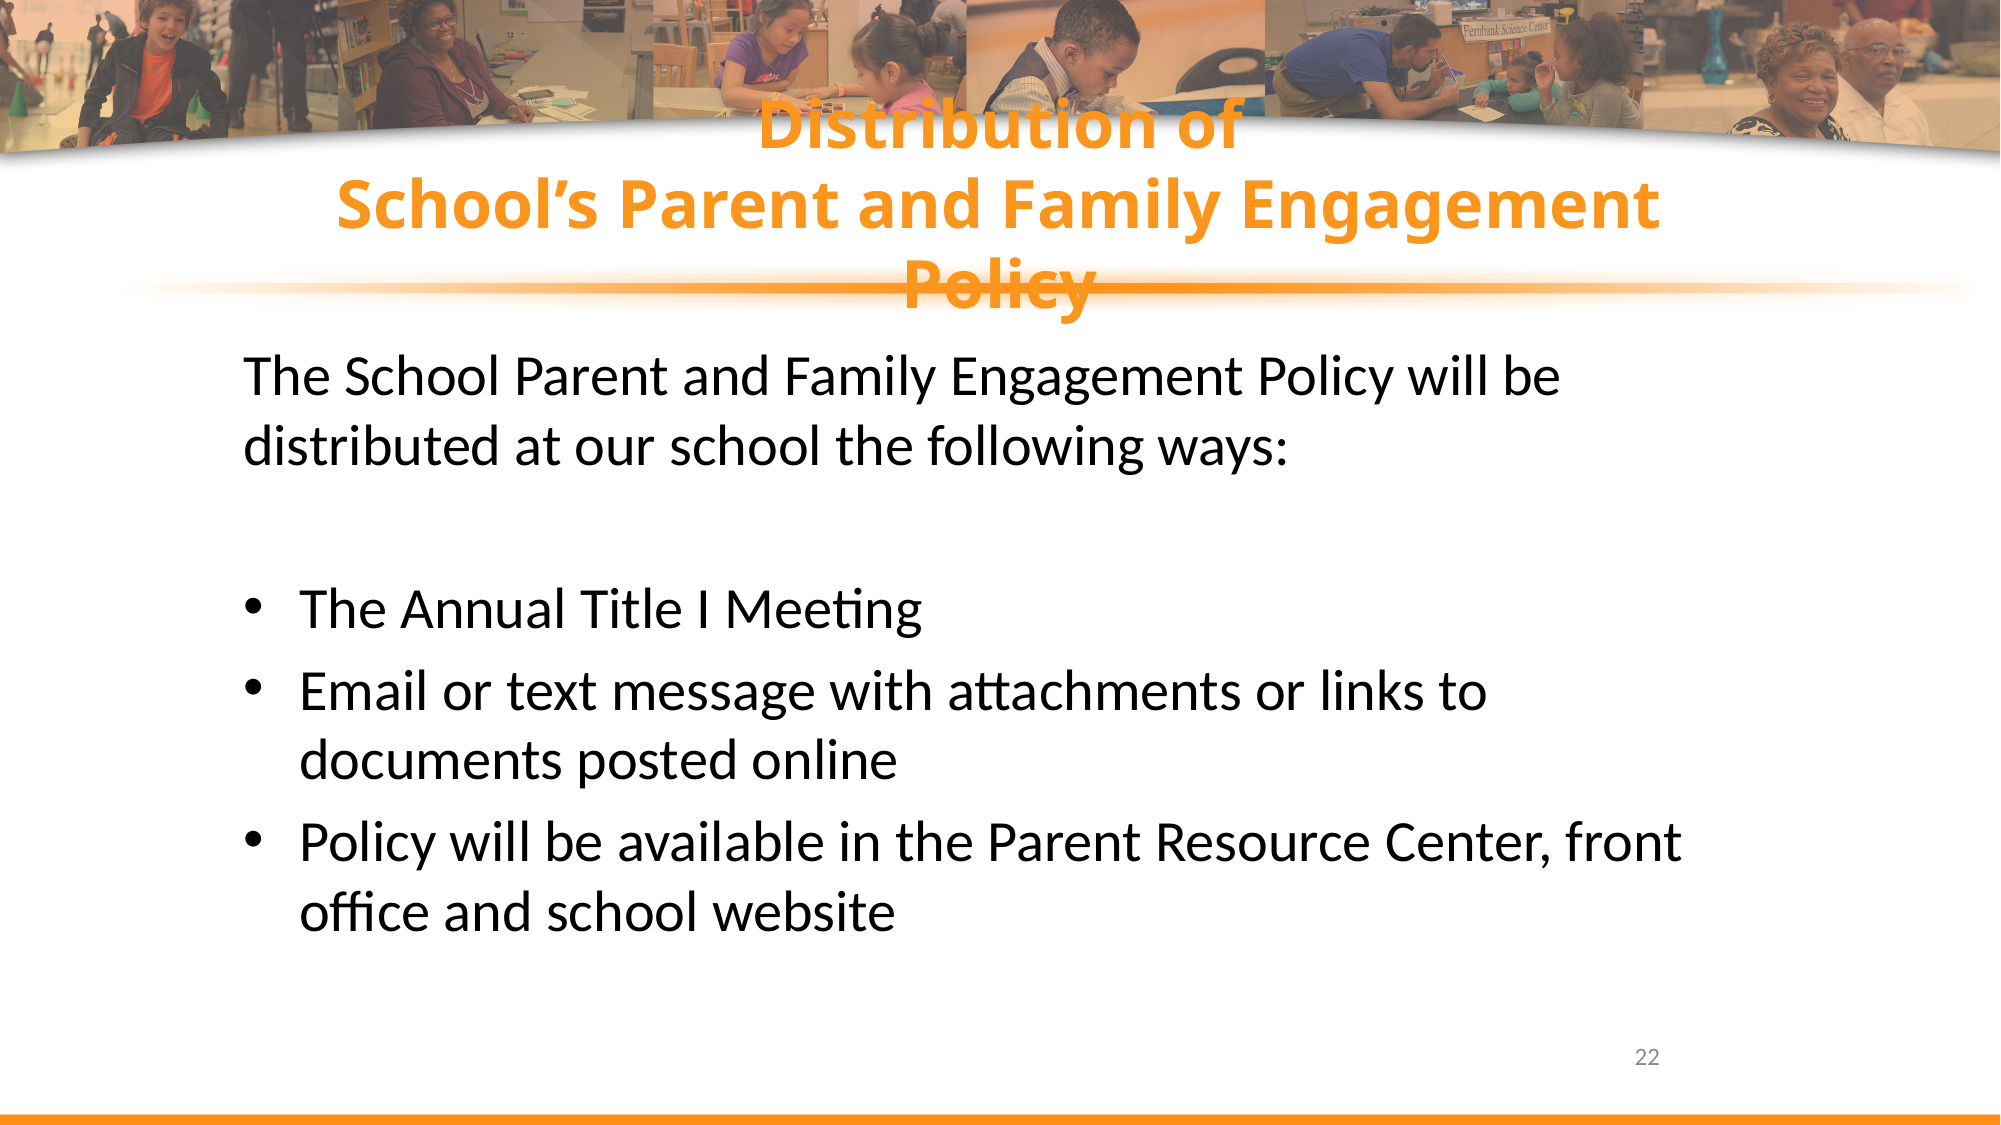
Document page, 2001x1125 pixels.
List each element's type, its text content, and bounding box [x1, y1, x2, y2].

picture [0, 0, 2001, 1125]
title Distribution of School’s Parent and Family Engagement Policy [249, 107, 1750, 296]
list The School Parent and Family Engagement Policy will be distributed at our school the following ways: The Annual Title I Meeting Email or text message with attachments or links to documents posted online Policy will be available in the Parent Resource Center, front office and school website [228, 329, 1729, 1108]
